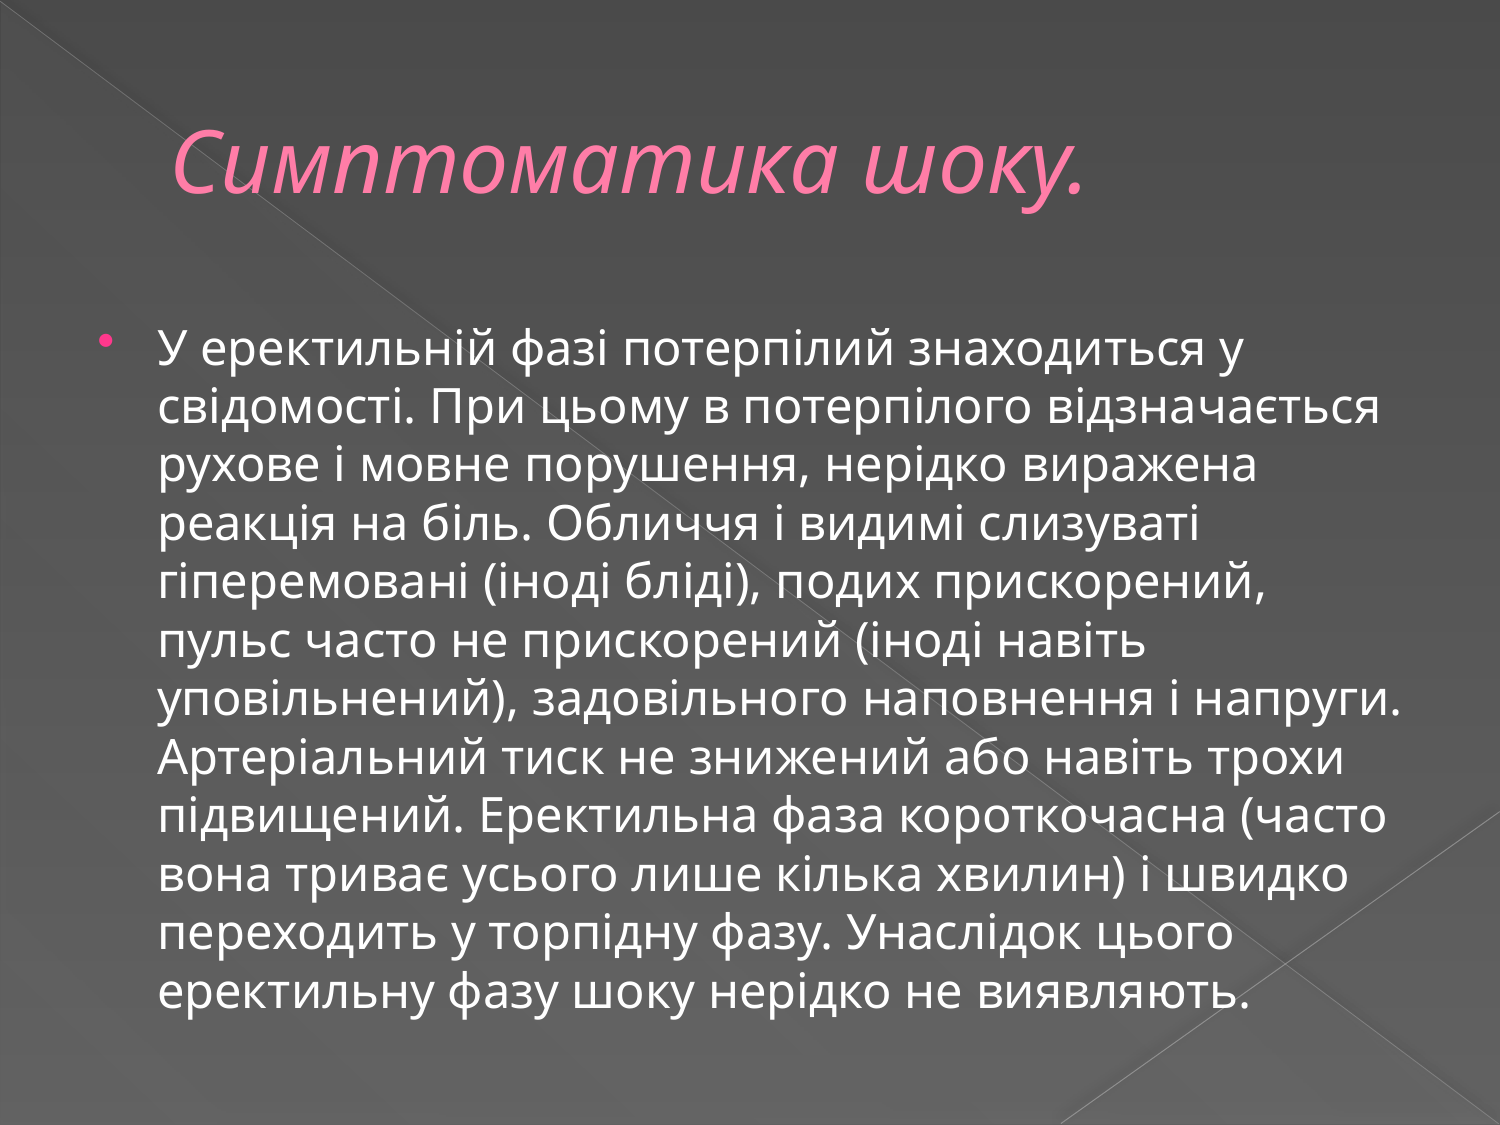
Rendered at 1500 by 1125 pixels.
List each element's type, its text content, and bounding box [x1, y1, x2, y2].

list У еректильній фазі потерпілий знаходиться у свідомості. При цьому в потерпілого відзначається рухове і мовне порушення, нерідко виражена реакція на біль. Обличчя і видимі слизуваті гіперемовані (іноді бліді), подих прискорений, пульс часто не прискорений (іноді навіть уповільнений), задовільного наповнення і напруги. Артеріальний тиск не знижений або навіть трохи підвищений. Еректильна фаза короткочасна (часто вона триває усього лише кілька хвилин) і швидко переходить у торпідну фазу. Унаслідок цього еректильну фазу шоку нерідко не виявляють. [75, 308, 1425, 1059]
title Симптоматика шоку. [75, 43, 1425, 274]
